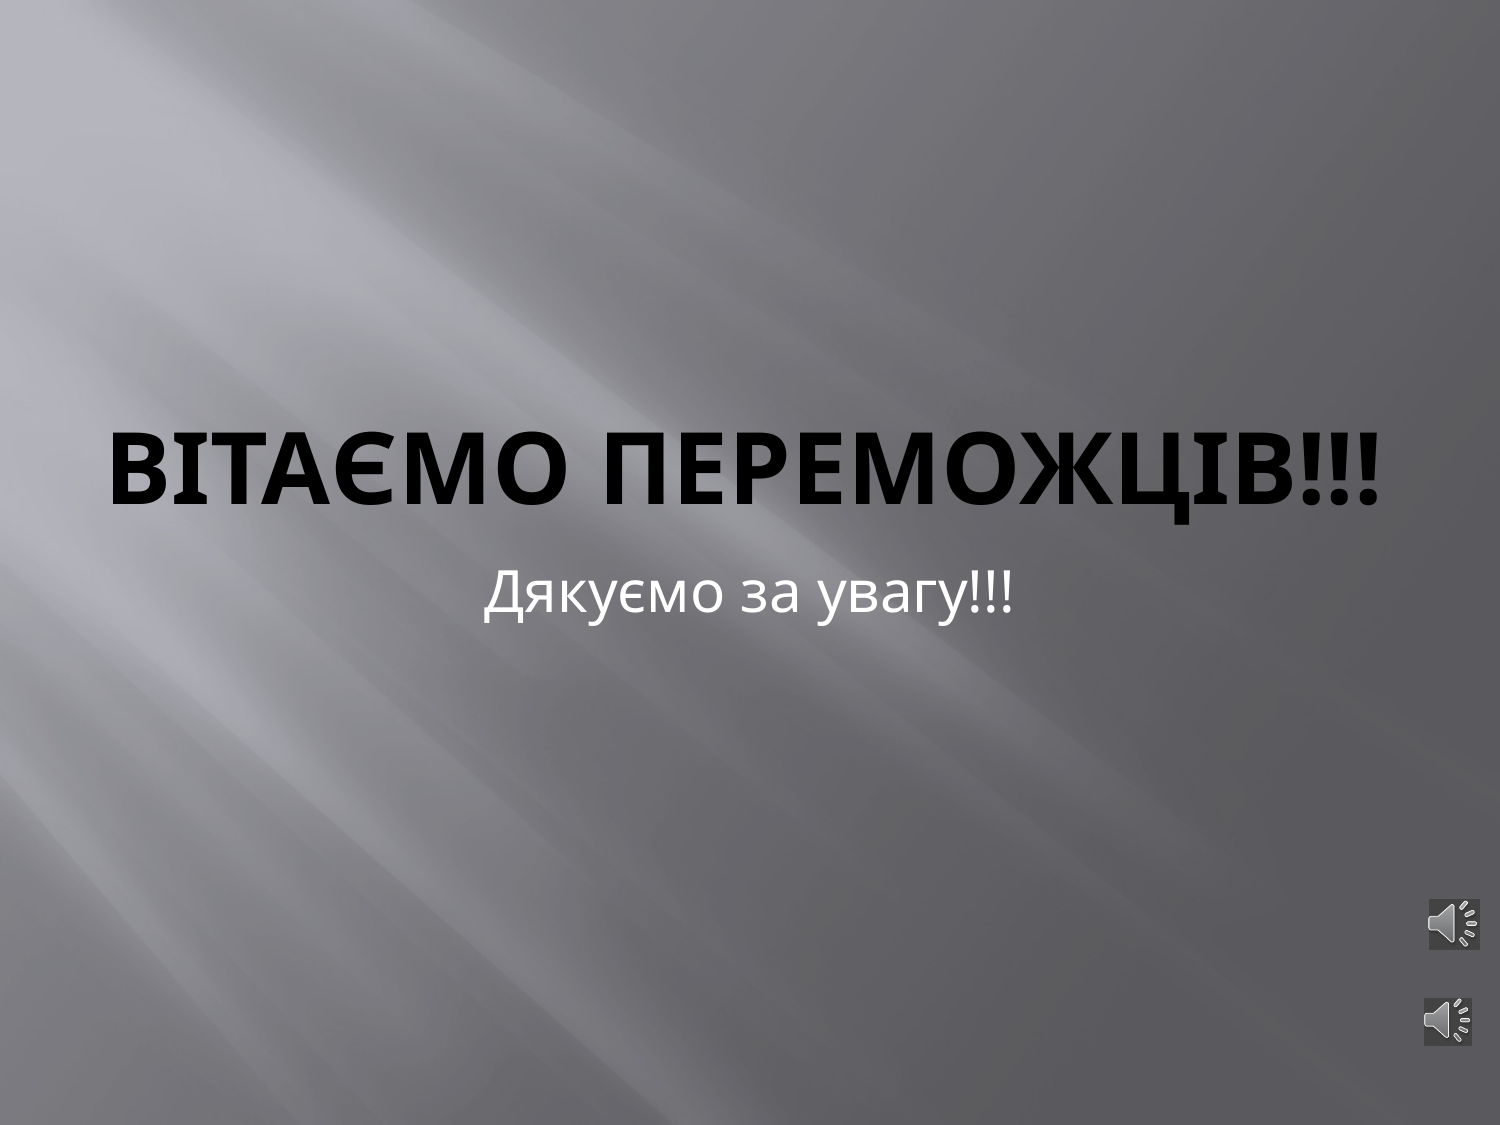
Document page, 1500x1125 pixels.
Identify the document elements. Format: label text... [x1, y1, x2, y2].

picture [1423, 996, 1474, 1048]
picture [1427, 898, 1481, 952]
title Вітаємо переможців!!! [69, 224, 1420, 525]
subtitle Дякуємо за увагу!!! [225, 546, 1275, 834]
